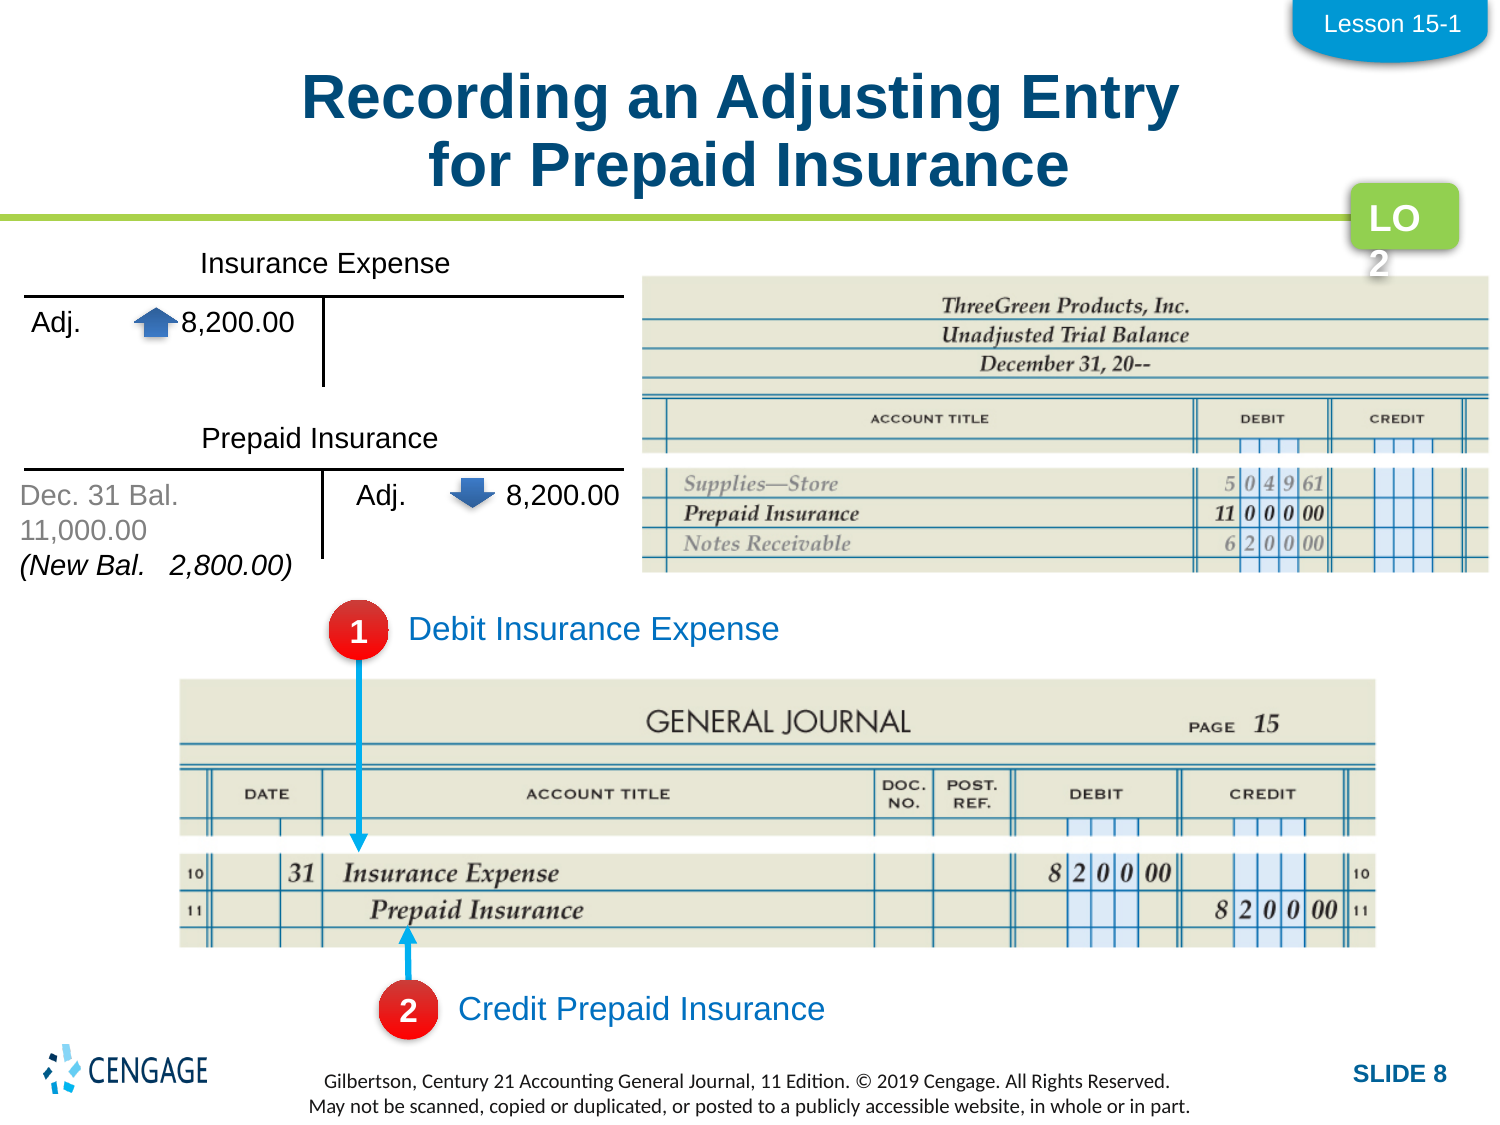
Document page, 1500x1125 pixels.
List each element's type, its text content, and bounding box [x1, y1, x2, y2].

text_box LO2 [1350, 183, 1460, 250]
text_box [16, 237, 624, 387]
text_box Lesson 15-1 [1309, 0, 1478, 45]
text_box SLIDE 8 [1162, 1049, 1463, 1095]
text_box [1292, 0, 1488, 63]
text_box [378, 924, 844, 1040]
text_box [4, 412, 647, 560]
picture [641, 274, 1492, 575]
title Recording an Adjusting Entry for Prepaid Insurance [103, 64, 1397, 184]
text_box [328, 599, 798, 853]
picture [43, 1044, 207, 1094]
picture [178, 677, 1379, 950]
